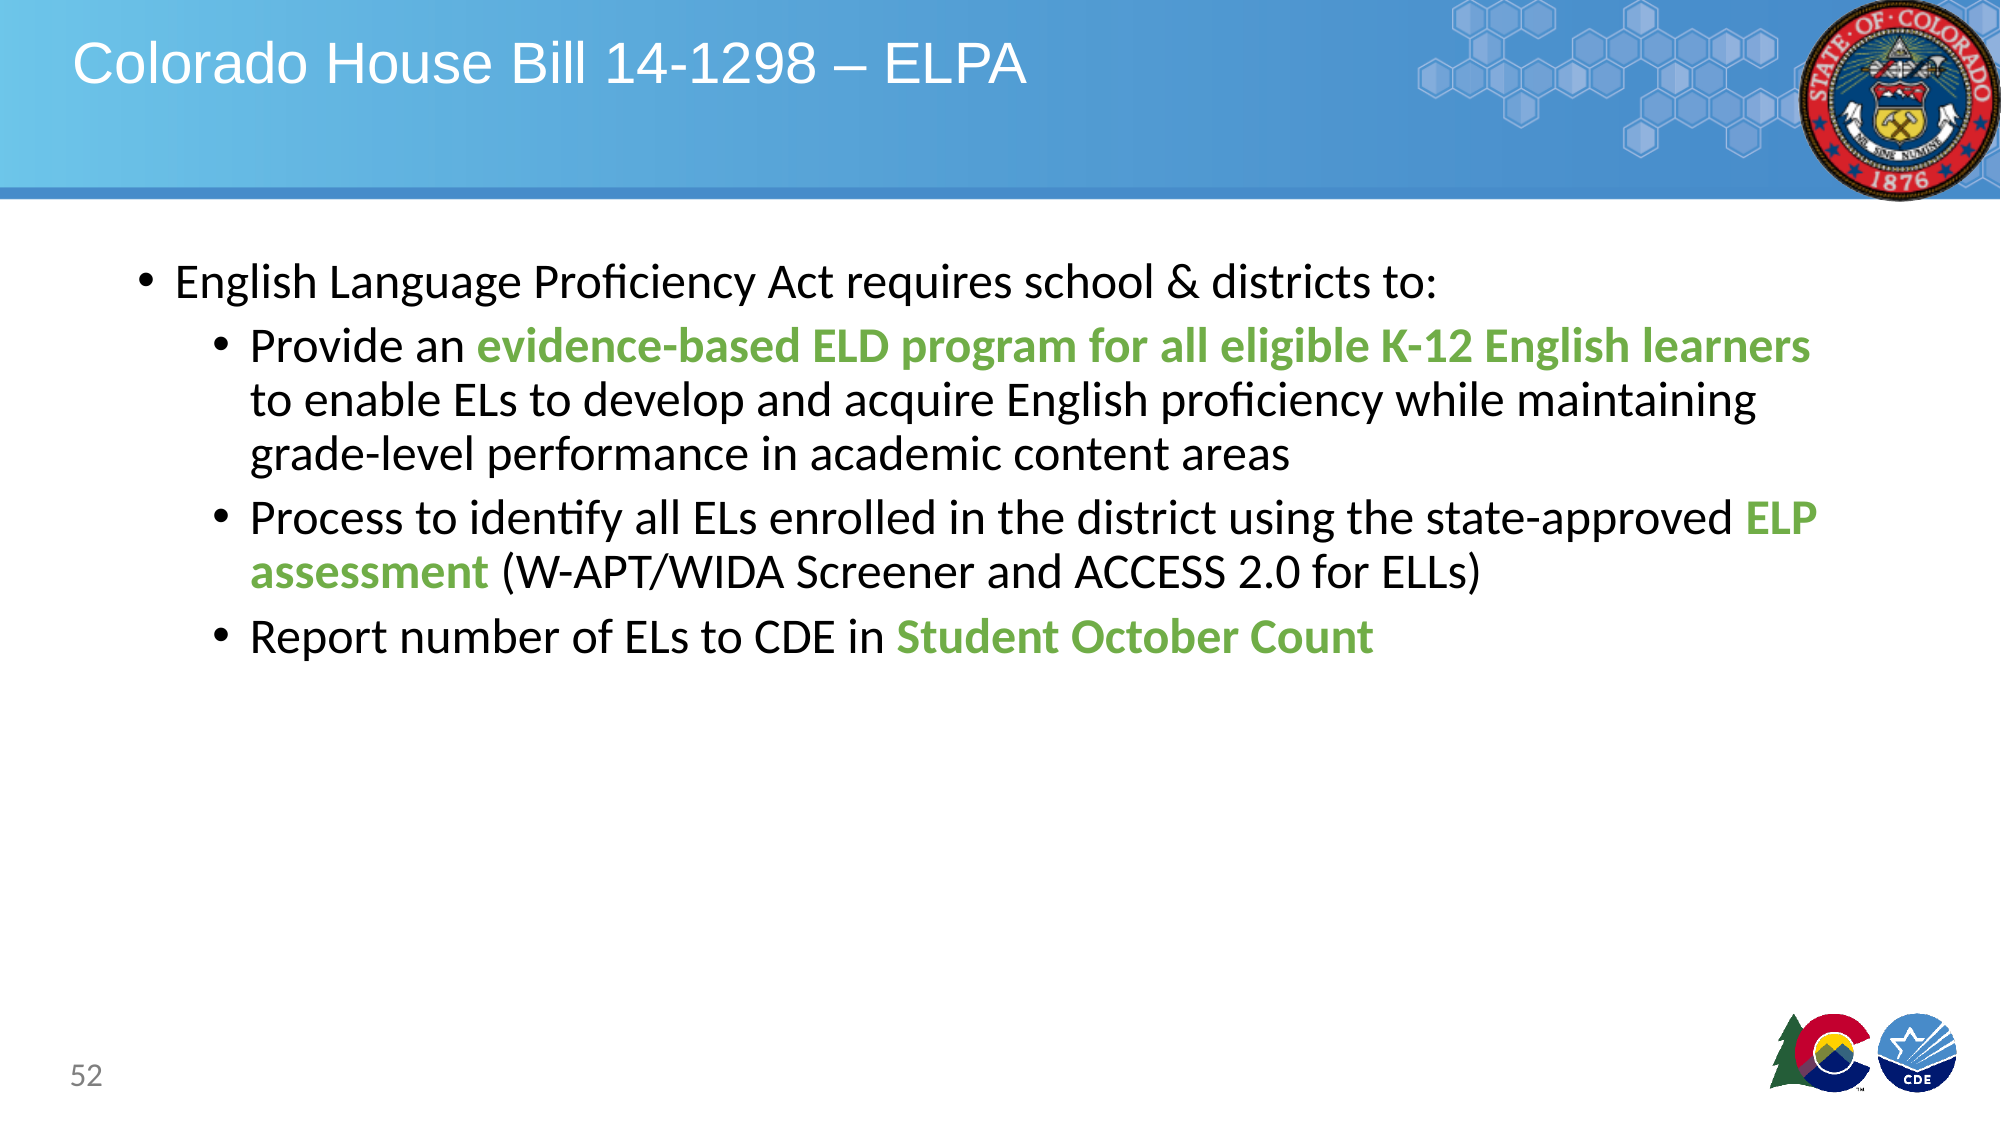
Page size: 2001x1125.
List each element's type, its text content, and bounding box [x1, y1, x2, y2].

slide_number 52 [54, 1042, 505, 1103]
title Colorado House Bill 14-1298 – ELPA [72, 33, 1396, 182]
picture [0, 0, 2001, 202]
list English Language Proficiency Act requires school & districts to: Provide an evidence-based ELD program for all eligible K-12 English learners to enable ELs to develop and acquire English proficiency while maintaining grade-level performance in academic content areas Process to identify all ELs enrolled in the district using the state-approved ELP assessment (W-APT/WIDA Screener and ACCESS 2.0 for ELLs) Report number of ELs to CDE in Student October Count [137, 254, 1863, 969]
picture [1768, 1012, 1957, 1093]
